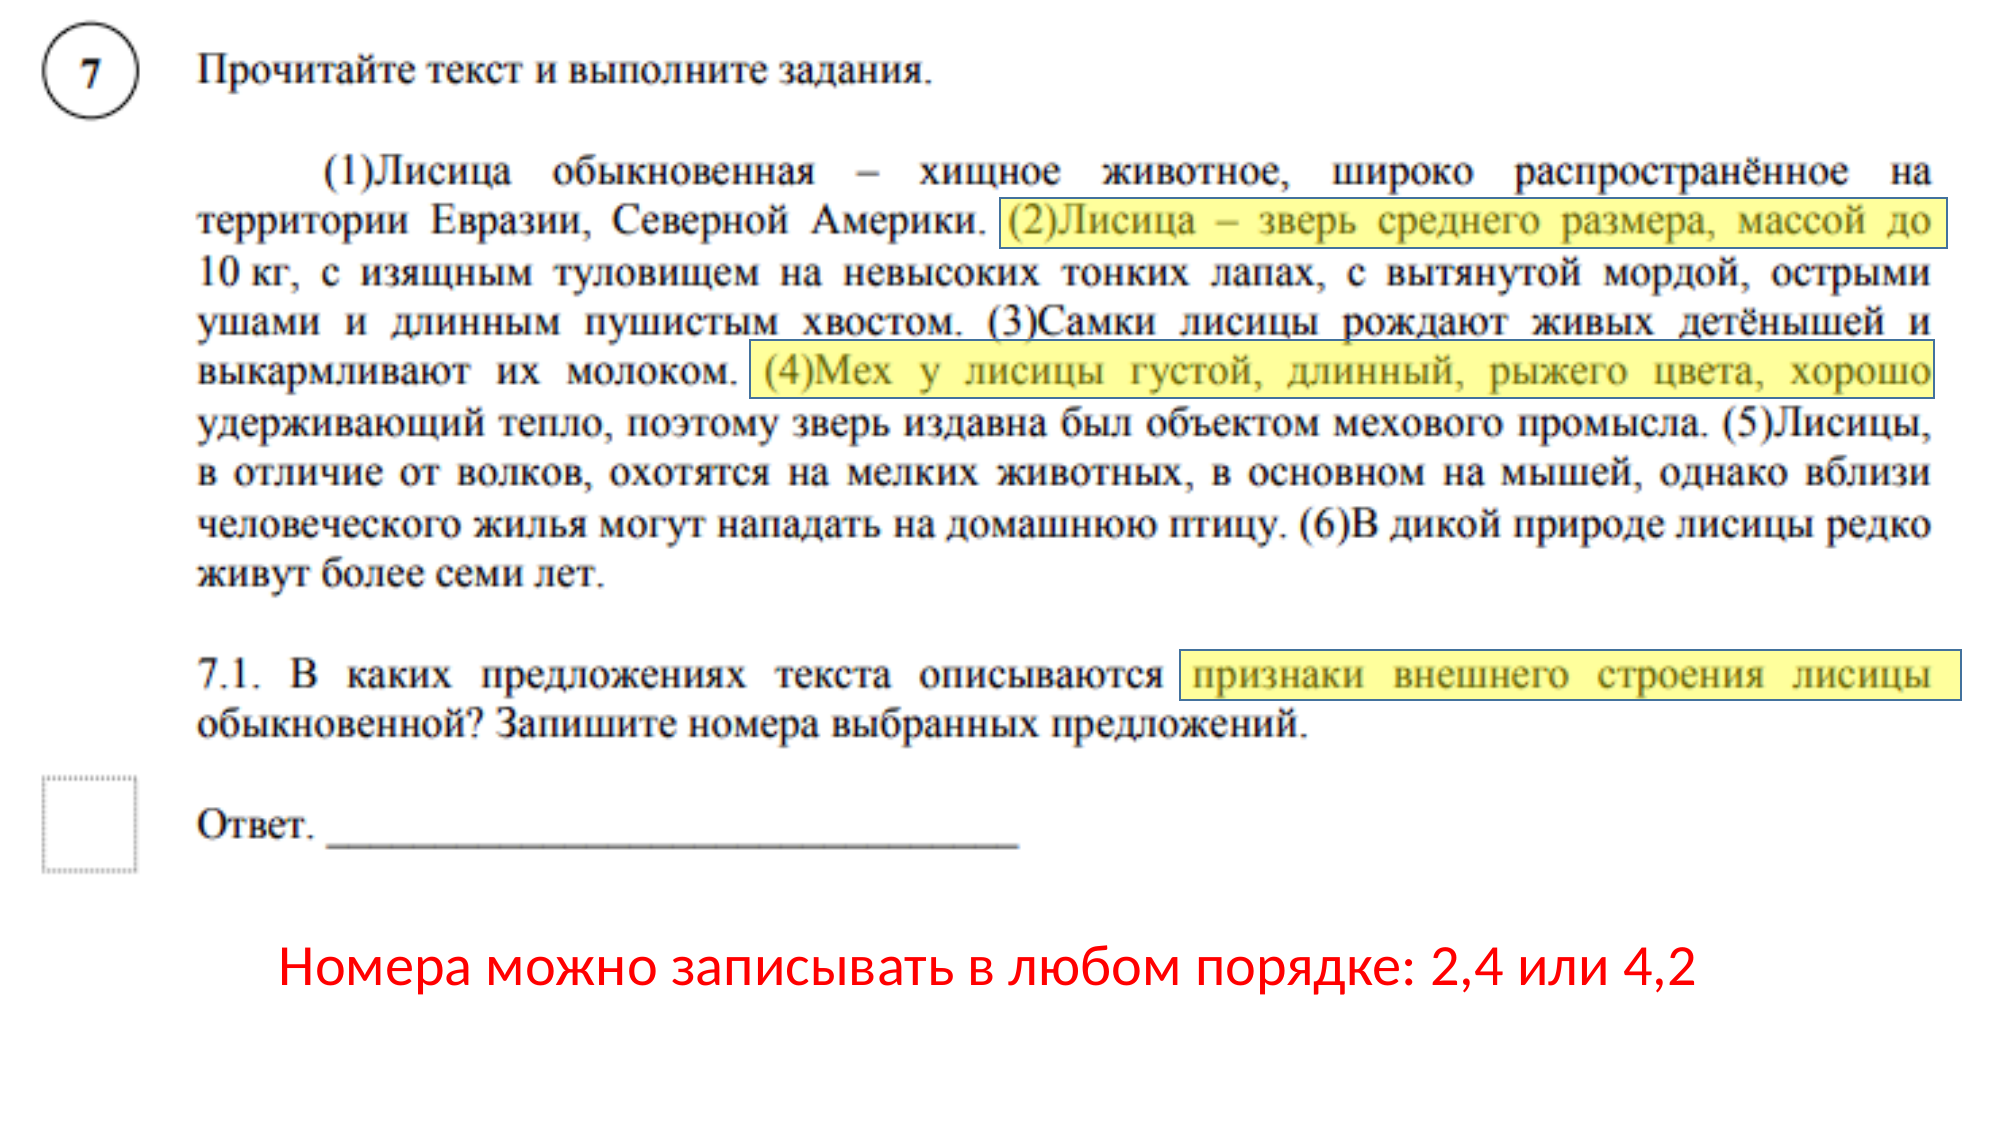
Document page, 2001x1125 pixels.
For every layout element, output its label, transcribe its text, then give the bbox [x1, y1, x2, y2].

list Номера можно записывать в любом порядке: 2,4 или 4,2 [264, 927, 1774, 1011]
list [13, 0, 1980, 883]
